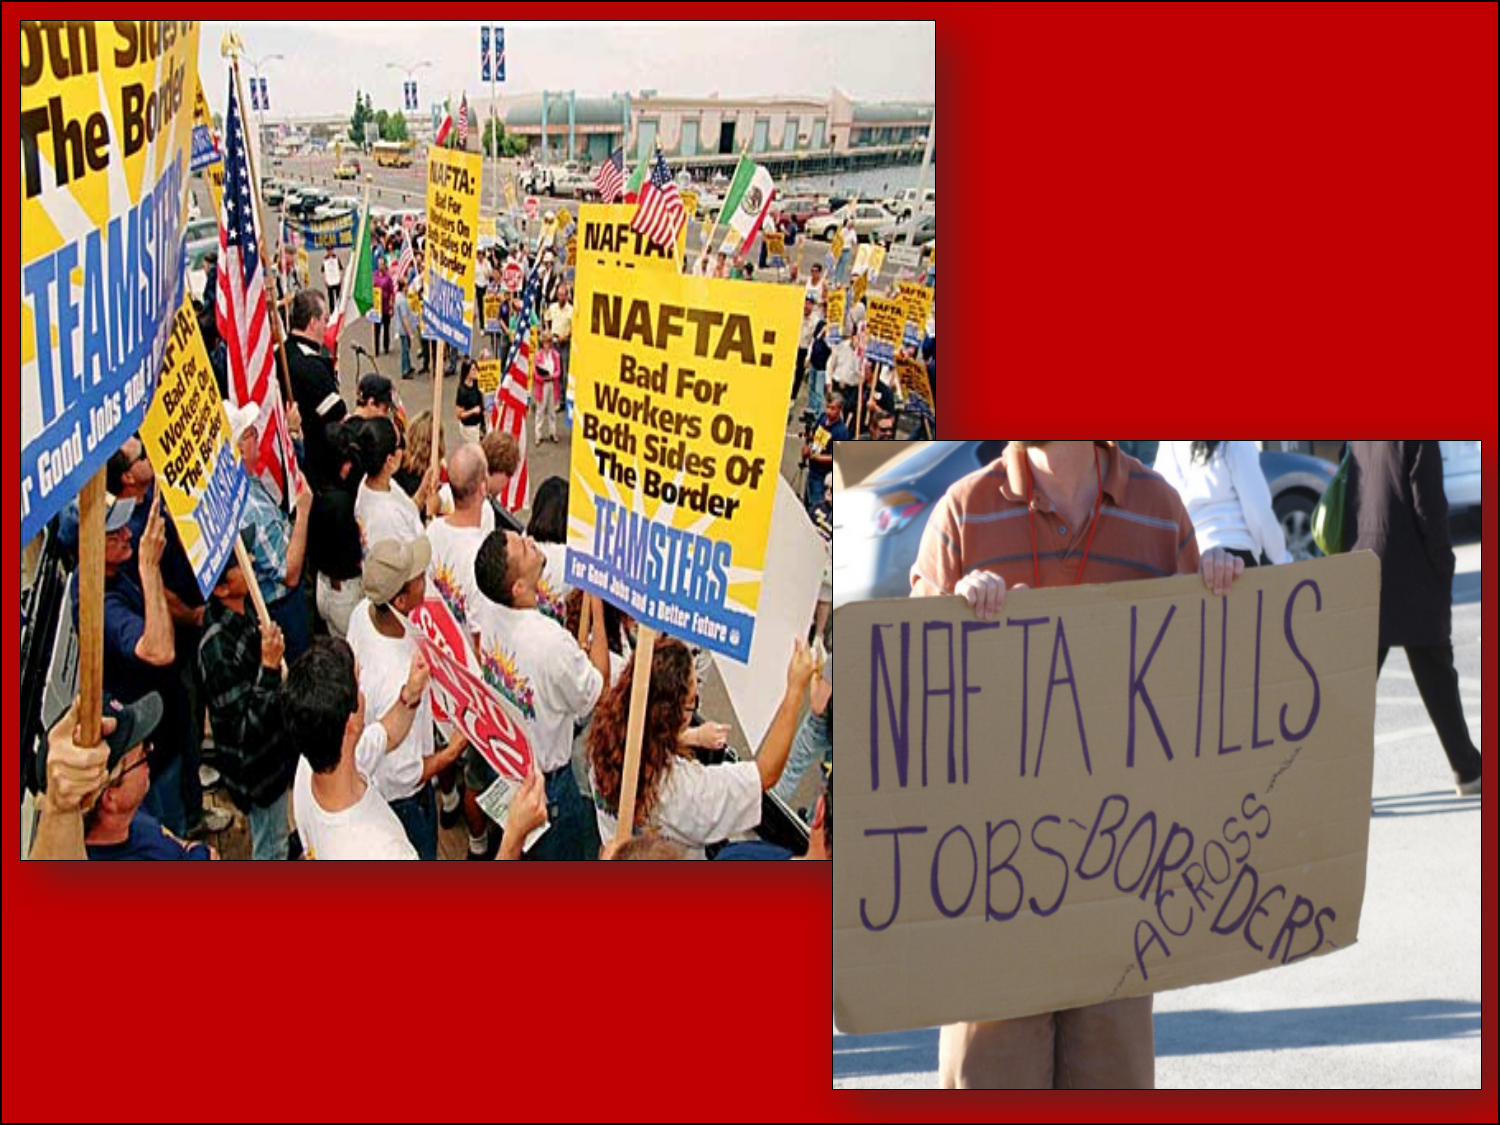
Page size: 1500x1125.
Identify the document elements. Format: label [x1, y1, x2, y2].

text_box [0, 0, 1500, 1125]
picture [20, 19, 1482, 1090]
